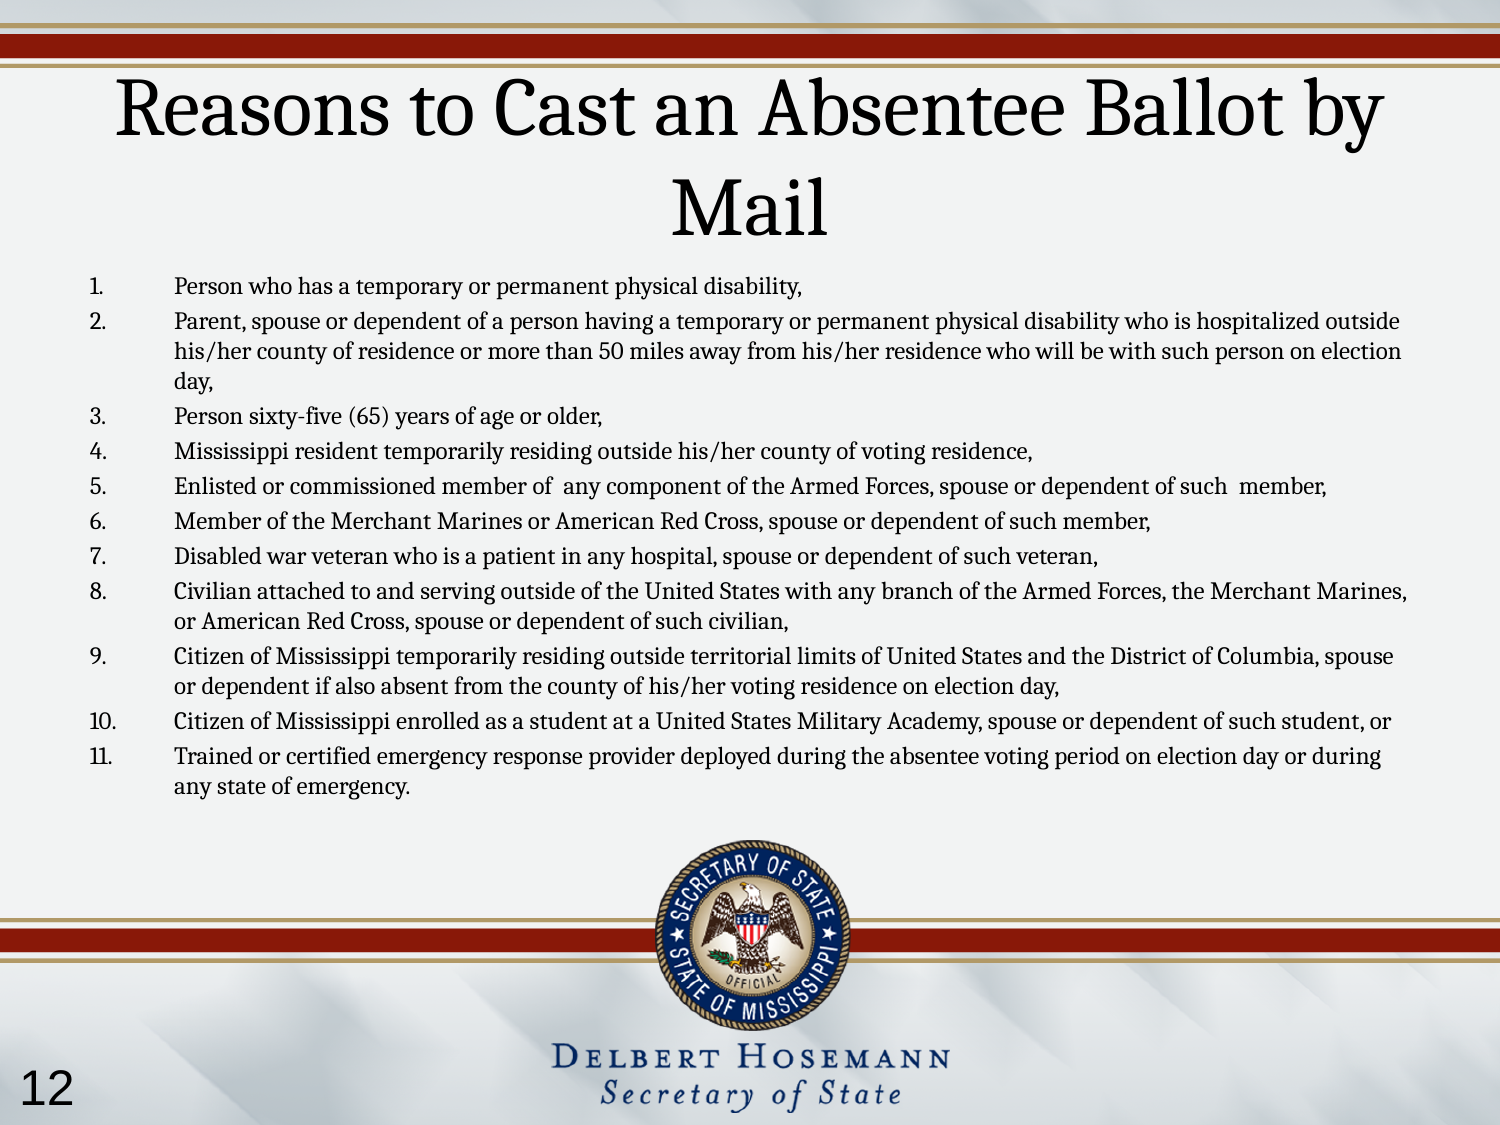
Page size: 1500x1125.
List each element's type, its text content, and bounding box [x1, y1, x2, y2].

picture [0, 0, 1500, 1125]
title Reasons to Cast an Absentee Ballot by Mail [75, 45, 1425, 233]
list Person who has a temporary or permanent physical disability, Parent, spouse or dependent of a person having a temporary or permanent physical disability who is hospitalized outside his/her county of residence or more than 50 miles away from his/her residence who will be with such person on election day, Person sixty-five (65) years of age or older, Mississippi resident temporarily residing outside his/her county of voting residence, Enlisted or commissioned member of any component of the Armed Forces, spouse or dependent of such member, Member of the Merchant Marines or American Red Cross, spouse or dependent of such member, Disabled war veteran who is a patient in any hospital, spouse or dependent of such veteran, Civilian attached to and serving outside of the United States with any branch of the Armed Forces, the Merchant Marines, or American Red Cross, spouse or dependent of such civilian, Citizen of Mississippi temporarily residing outside territorial limits of United States and the District of Columbia, spouse or dependent if also absent from the county of his/her voting residence on election day, Citizen of Mississippi enrolled as a student at a United States Military Academy, spouse or dependent of such student, or Trained or certified emergency response provider deployed during the absentee voting period on election day or during any state of emergency. [75, 262, 1425, 1005]
